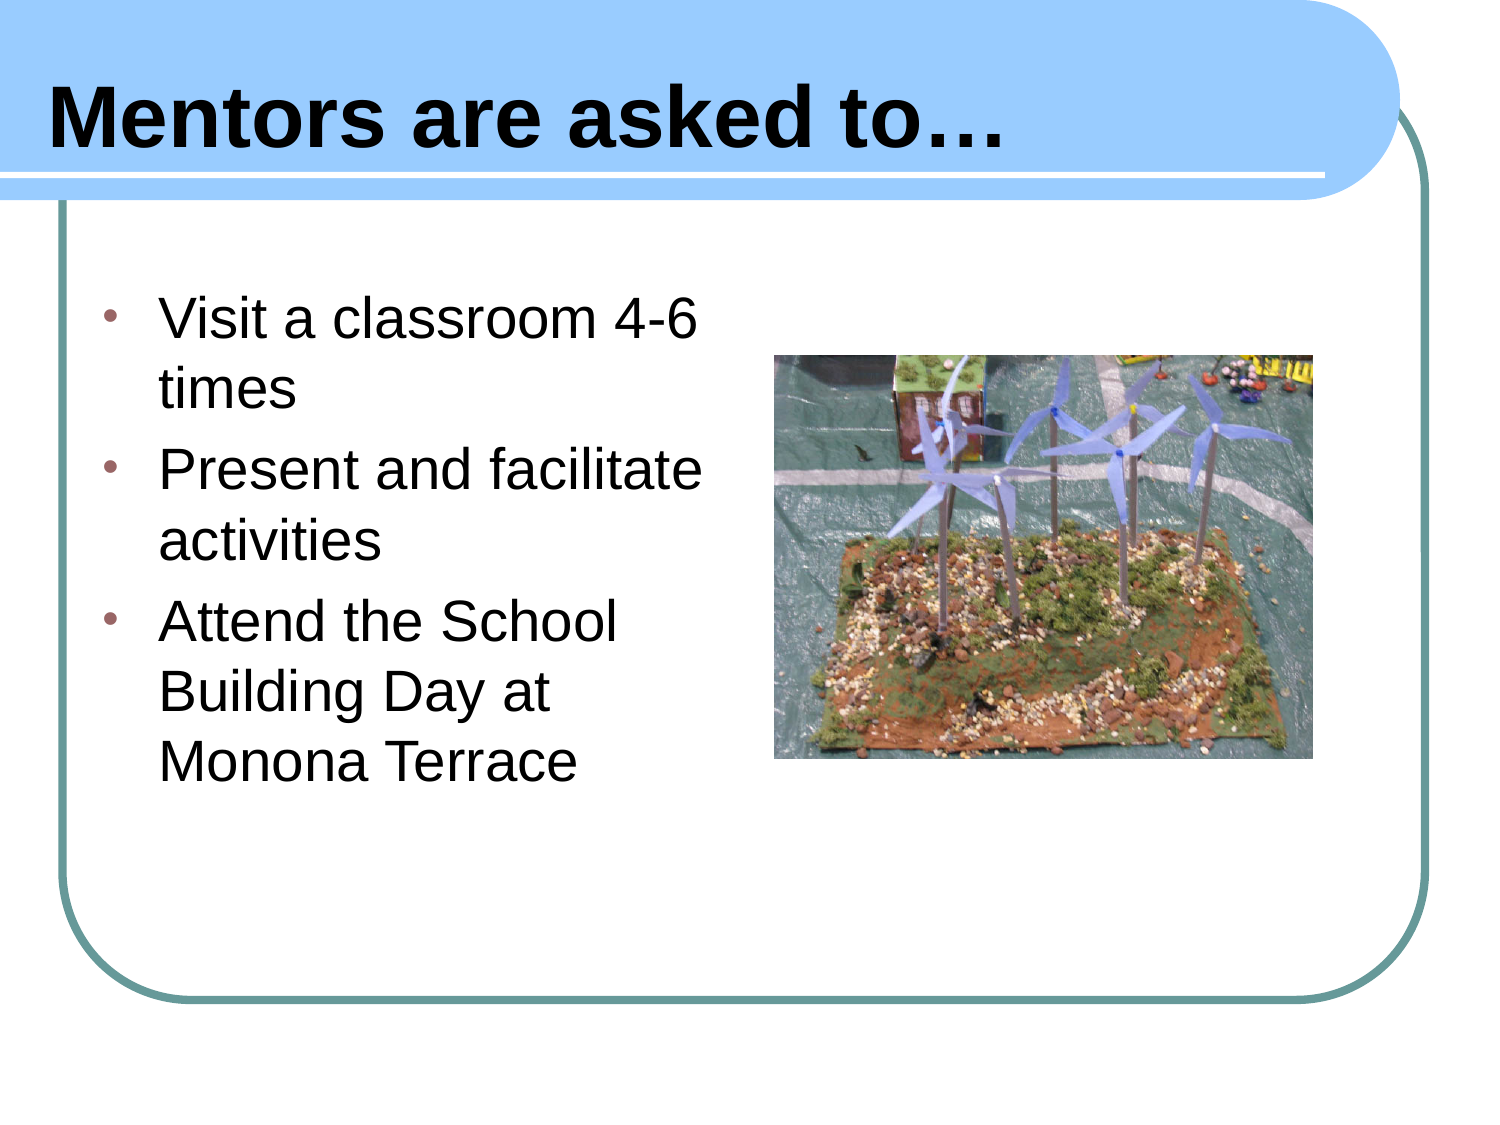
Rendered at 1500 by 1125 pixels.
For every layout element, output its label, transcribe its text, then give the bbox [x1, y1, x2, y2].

text_box Visit a classroom 4-6 times Present and facilitate activities Attend the School Building Day at Monona Terrace [87, 190, 775, 883]
title Mentors are asked to… [31, 37, 1348, 188]
picture [774, 355, 1313, 759]
